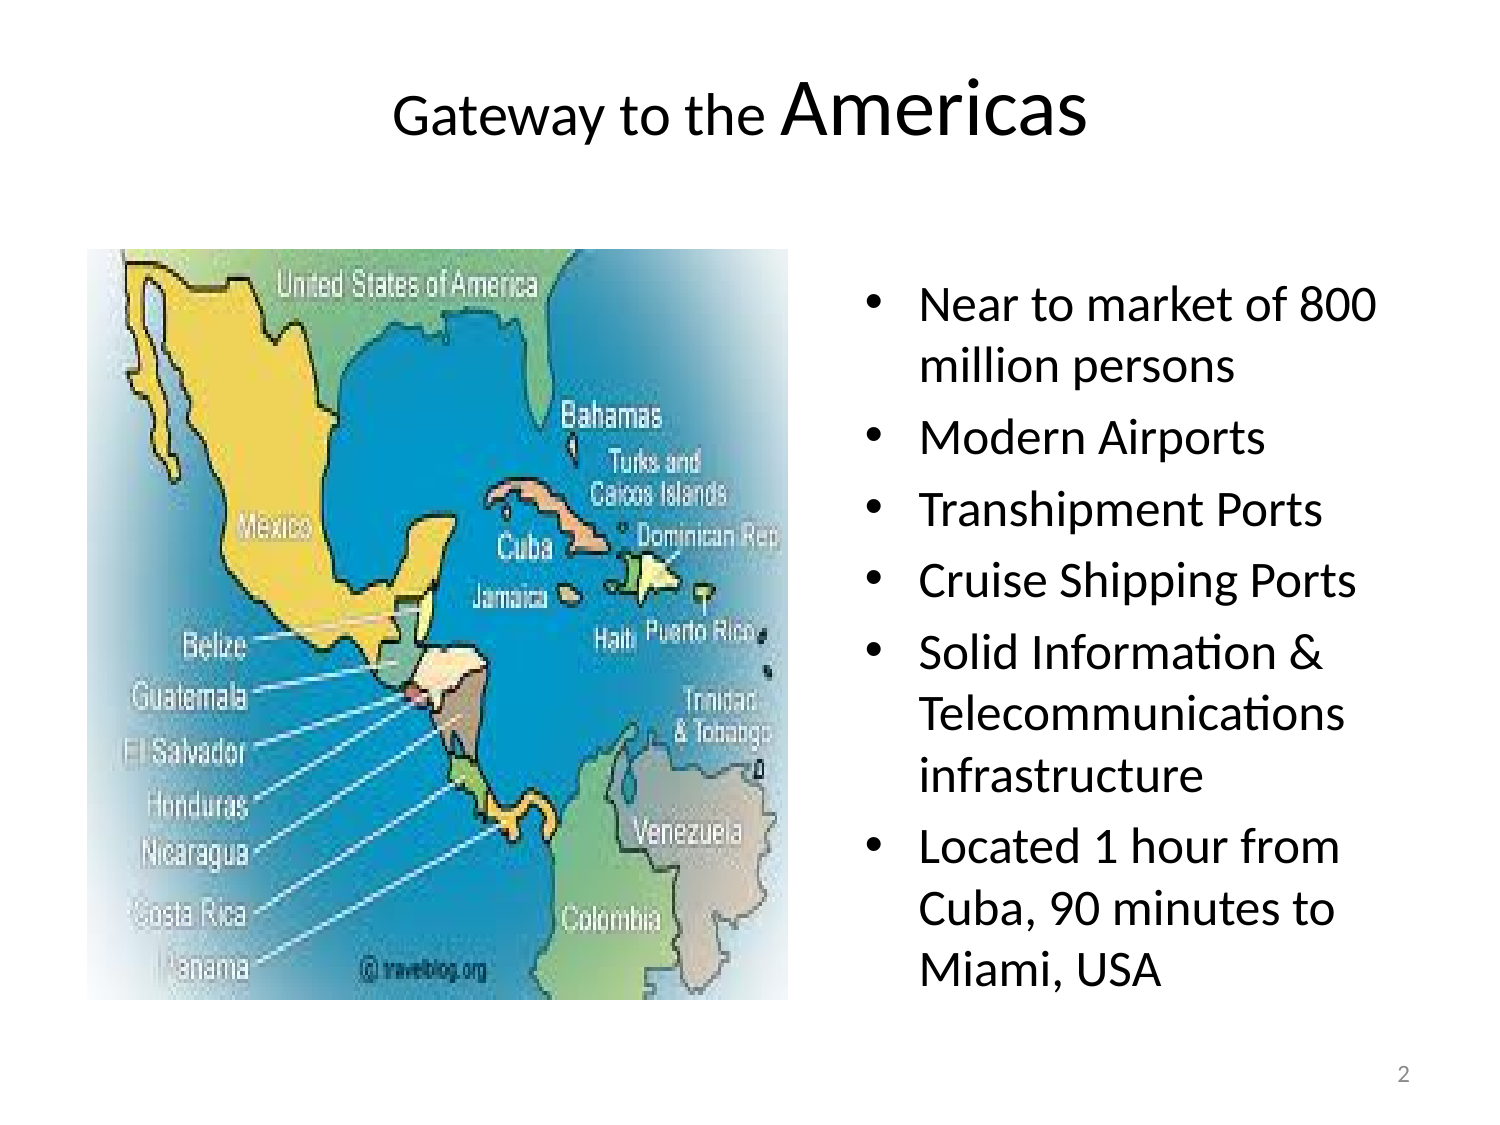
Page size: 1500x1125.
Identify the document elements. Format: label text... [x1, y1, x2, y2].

slide_number 2 [1074, 1042, 1425, 1103]
title Gateway to the Americas [75, 45, 1425, 233]
list Near to market of 800 million persons Modern Airports Transhipment Ports Cruise Shipping Ports Solid Information & Telecommunications infrastructure Located 1 hour from Cuba, 90 minutes to Miami, USA [849, 262, 1425, 1005]
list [87, 249, 788, 1001]
